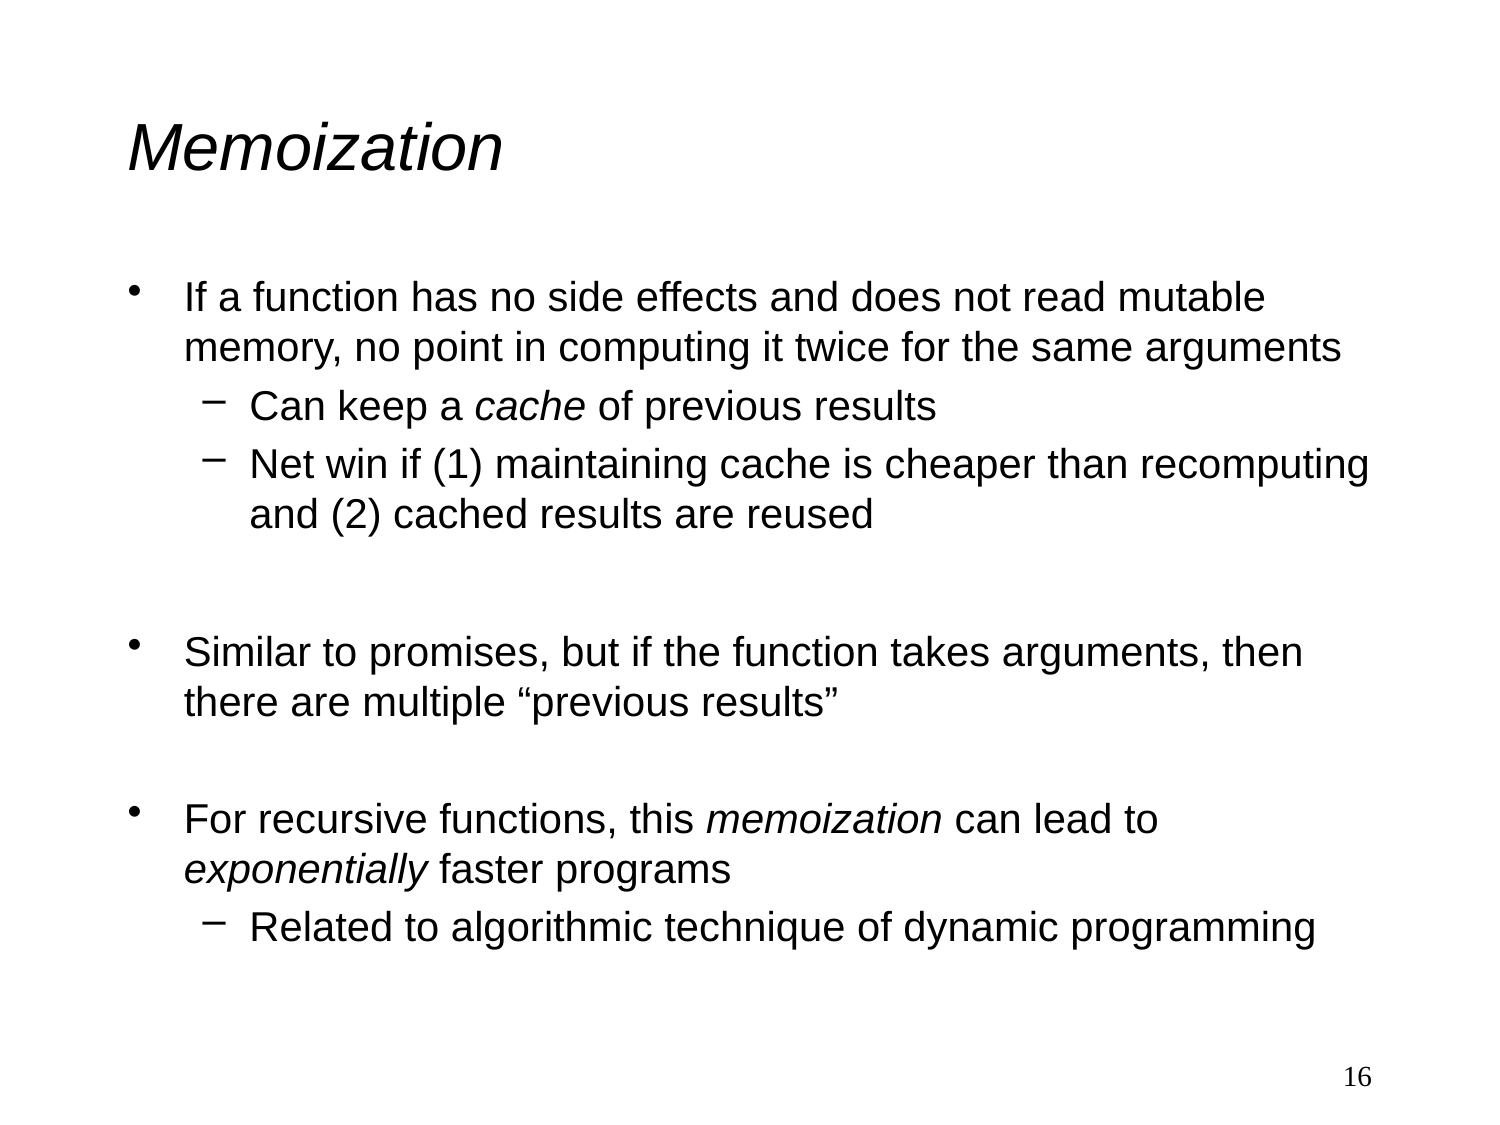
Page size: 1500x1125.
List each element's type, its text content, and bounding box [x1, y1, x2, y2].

slide_number 16 [1074, 1049, 1388, 1125]
list If a function has no side effects and does not read mutable memory, no point in computing it twice for the same arguments Can keep a cache of previous results Net win if (1) maintaining cache is cheaper than recomputing and (2) cached results are reused Similar to promises, but if the function takes arguments, then there are multiple “previous results” For recursive functions, this memoization can lead to exponentially faster programs Related to algorithmic technique of dynamic programming [112, 262, 1388, 1001]
title Memoization [112, 49, 1388, 238]
